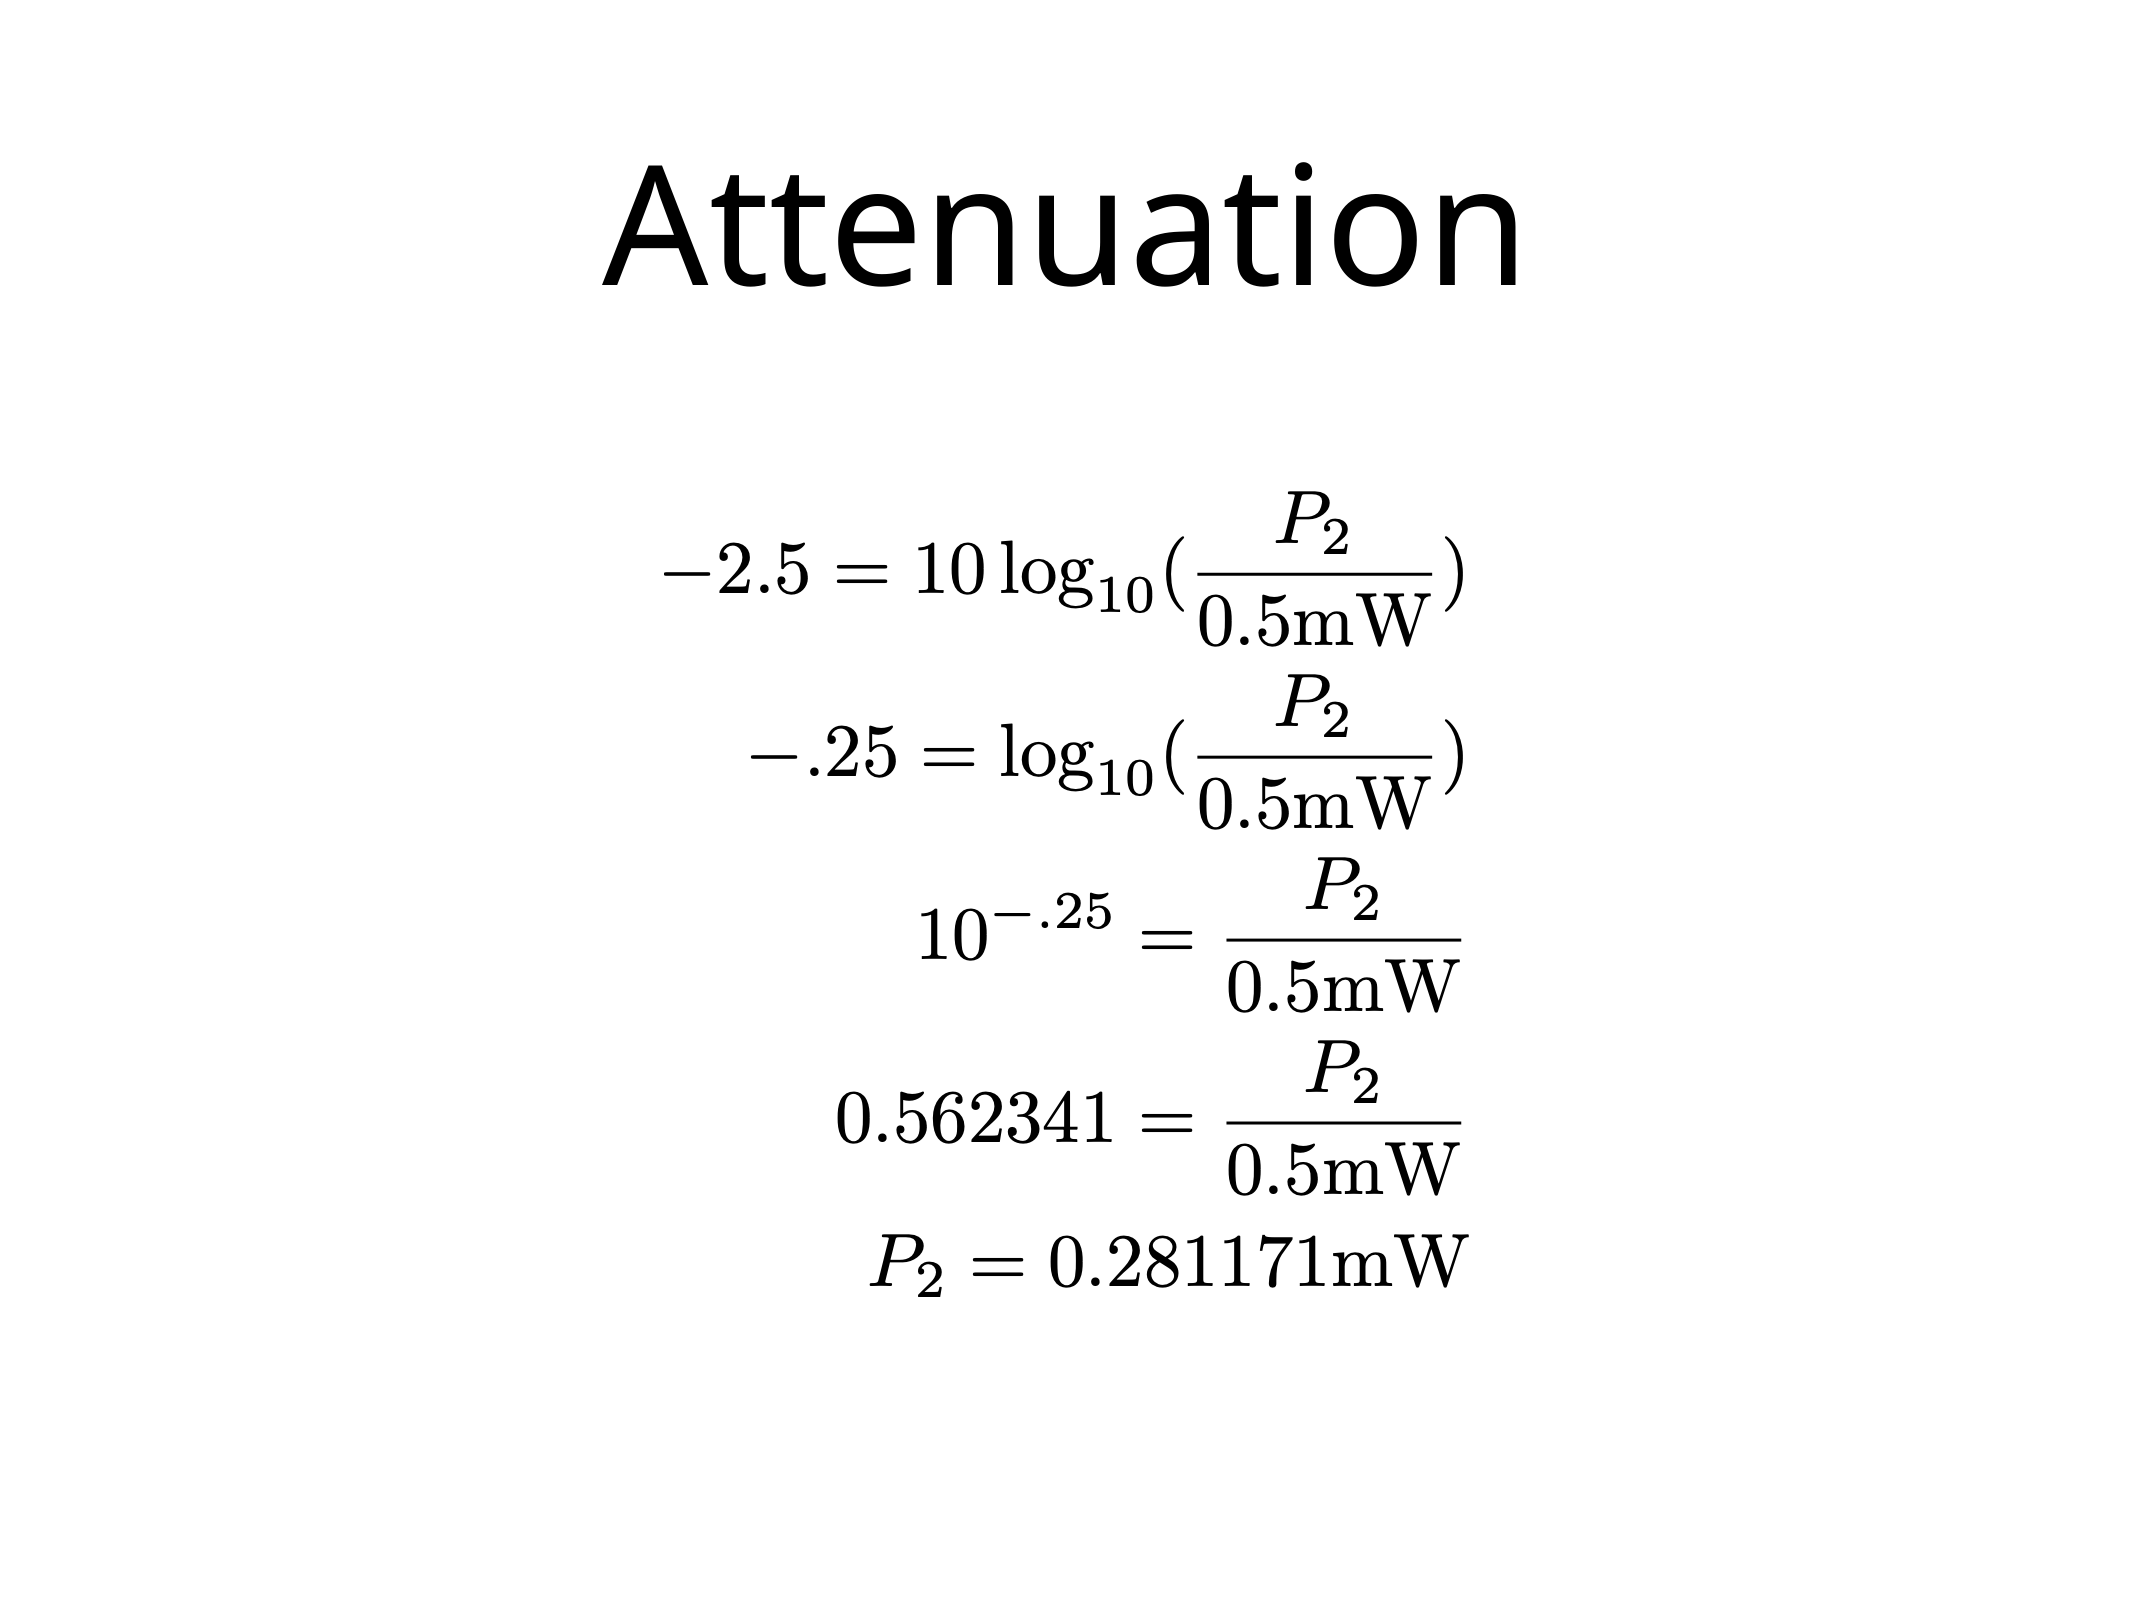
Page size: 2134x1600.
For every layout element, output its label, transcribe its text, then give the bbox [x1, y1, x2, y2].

title Attenuation [155, 41, 1978, 397]
picture [664, 490, 1469, 1298]
